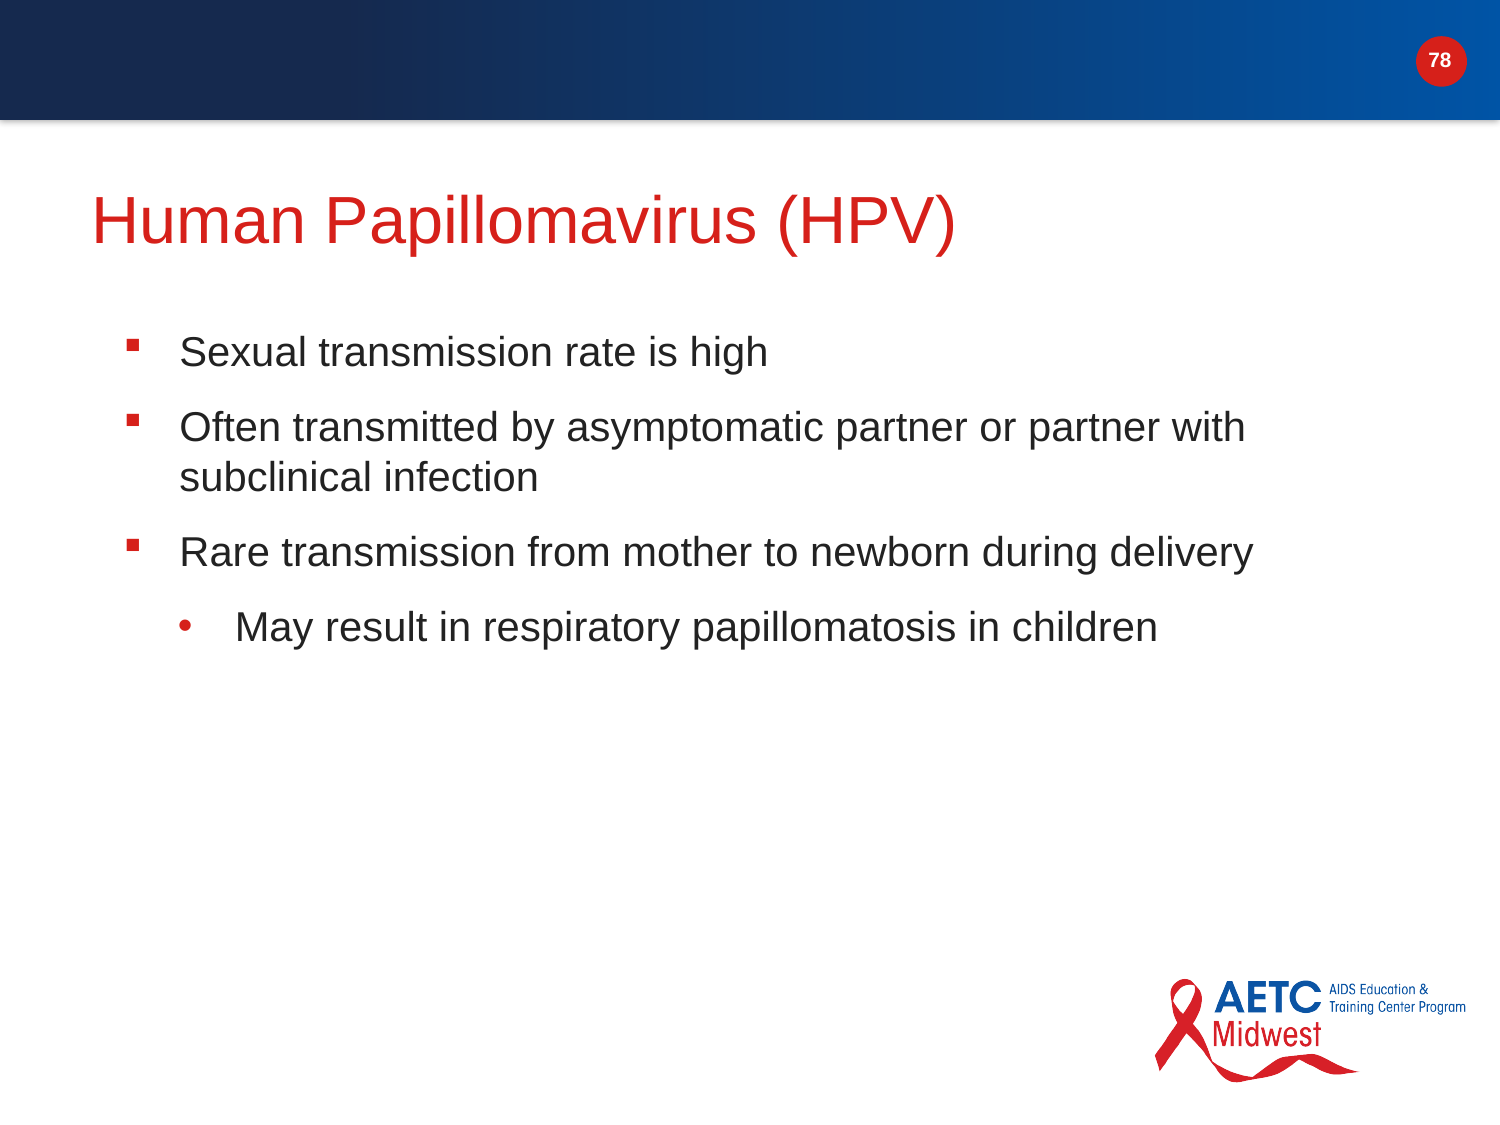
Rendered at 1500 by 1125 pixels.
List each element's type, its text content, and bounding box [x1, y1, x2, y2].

picture [1154, 976, 1468, 1084]
title Human Papillomavirus (HPV) [76, 169, 1371, 276]
text_box [0, 355, 1500, 846]
list Sexual transmission rate is high Often transmitted by asymptomatic partner or partner with subclinical infection Rare transmission from mother to newborn during delivery May result in respiratory papillomatosis in children [52, 317, 1346, 355]
